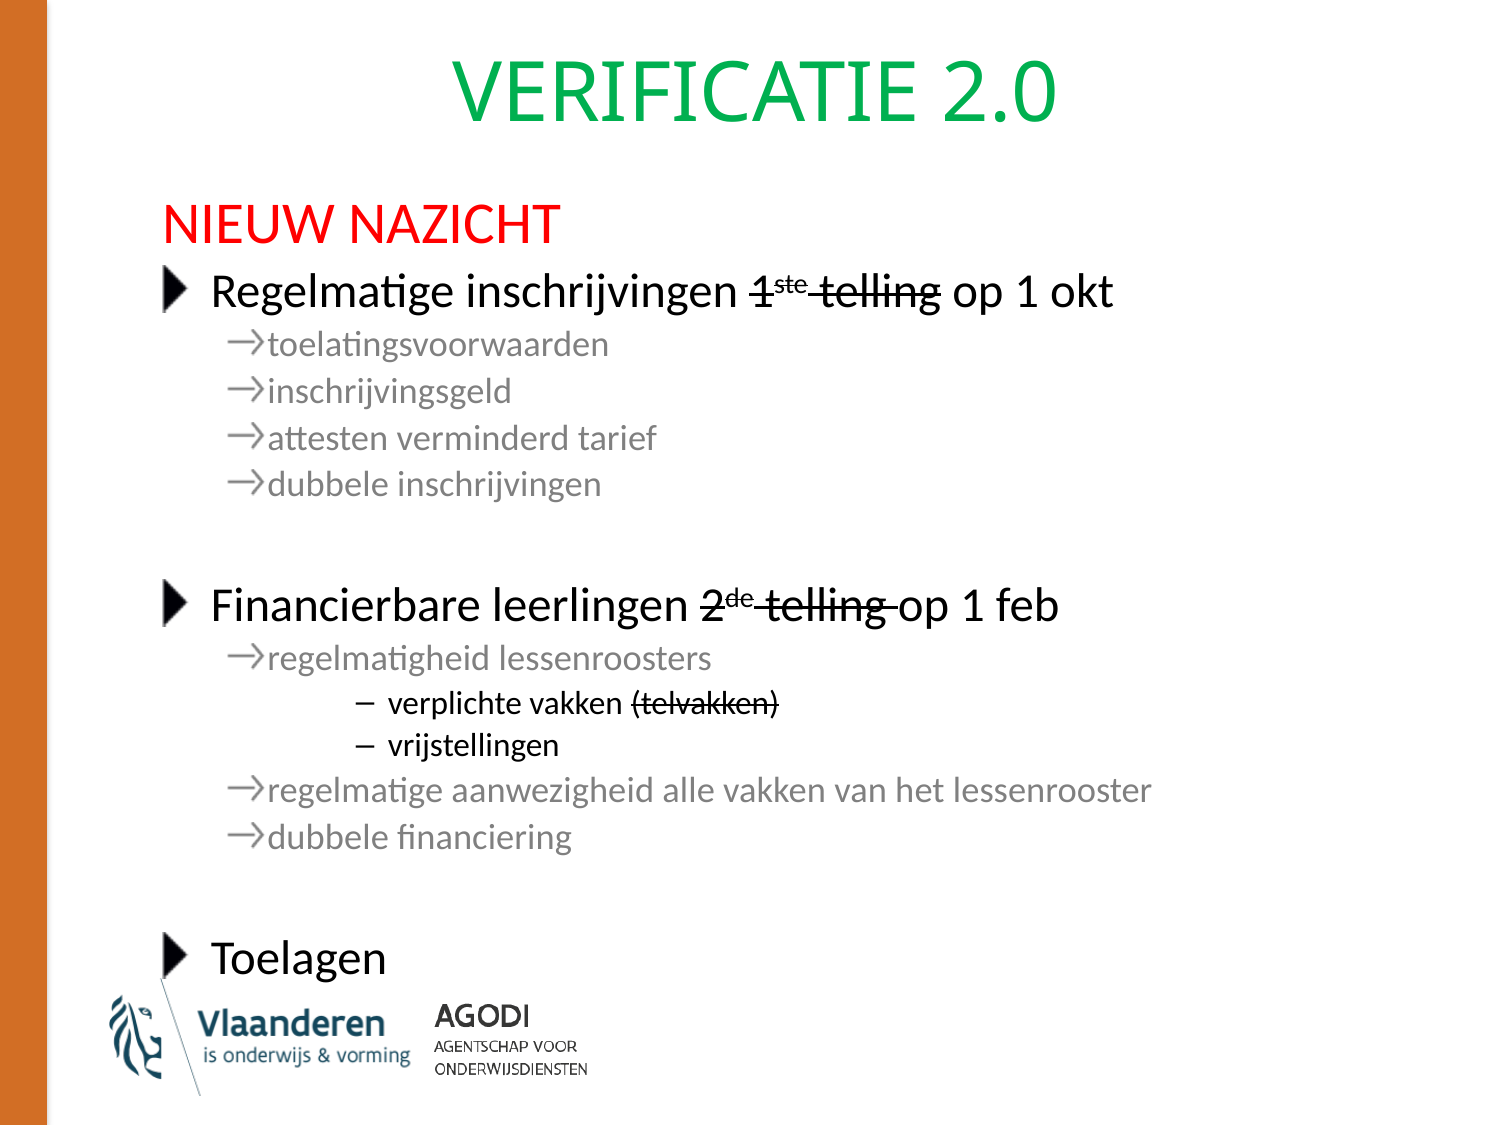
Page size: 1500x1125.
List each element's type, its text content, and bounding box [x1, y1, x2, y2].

picture [162, 265, 229, 313]
picture [162, 579, 229, 627]
picture [226, 329, 279, 356]
picture [226, 643, 279, 670]
picture [226, 422, 279, 450]
picture [226, 775, 279, 802]
list NIEUW NAZICHT Regelmatige inschrijvingen 1ste telling op 1 okt toelatingsvoorwaarden inschrijvingsgeld attesten verminderd tarief dubbele inschrijvingen Financierbare leerlingen 2de telling op 1 feb regelmatigheid lessenroosters verplichte vakken (telvakken) vrijstellingen regelmatige aanwezigheid alle vakken van het lessenrooster dubbele financiering Toelagen [147, 184, 1436, 988]
picture [162, 932, 229, 979]
picture [226, 376, 279, 403]
picture [418, 988, 773, 1105]
title VERIFICATIE 2.0 [147, 30, 1365, 149]
picture [226, 822, 279, 849]
picture [226, 469, 279, 496]
